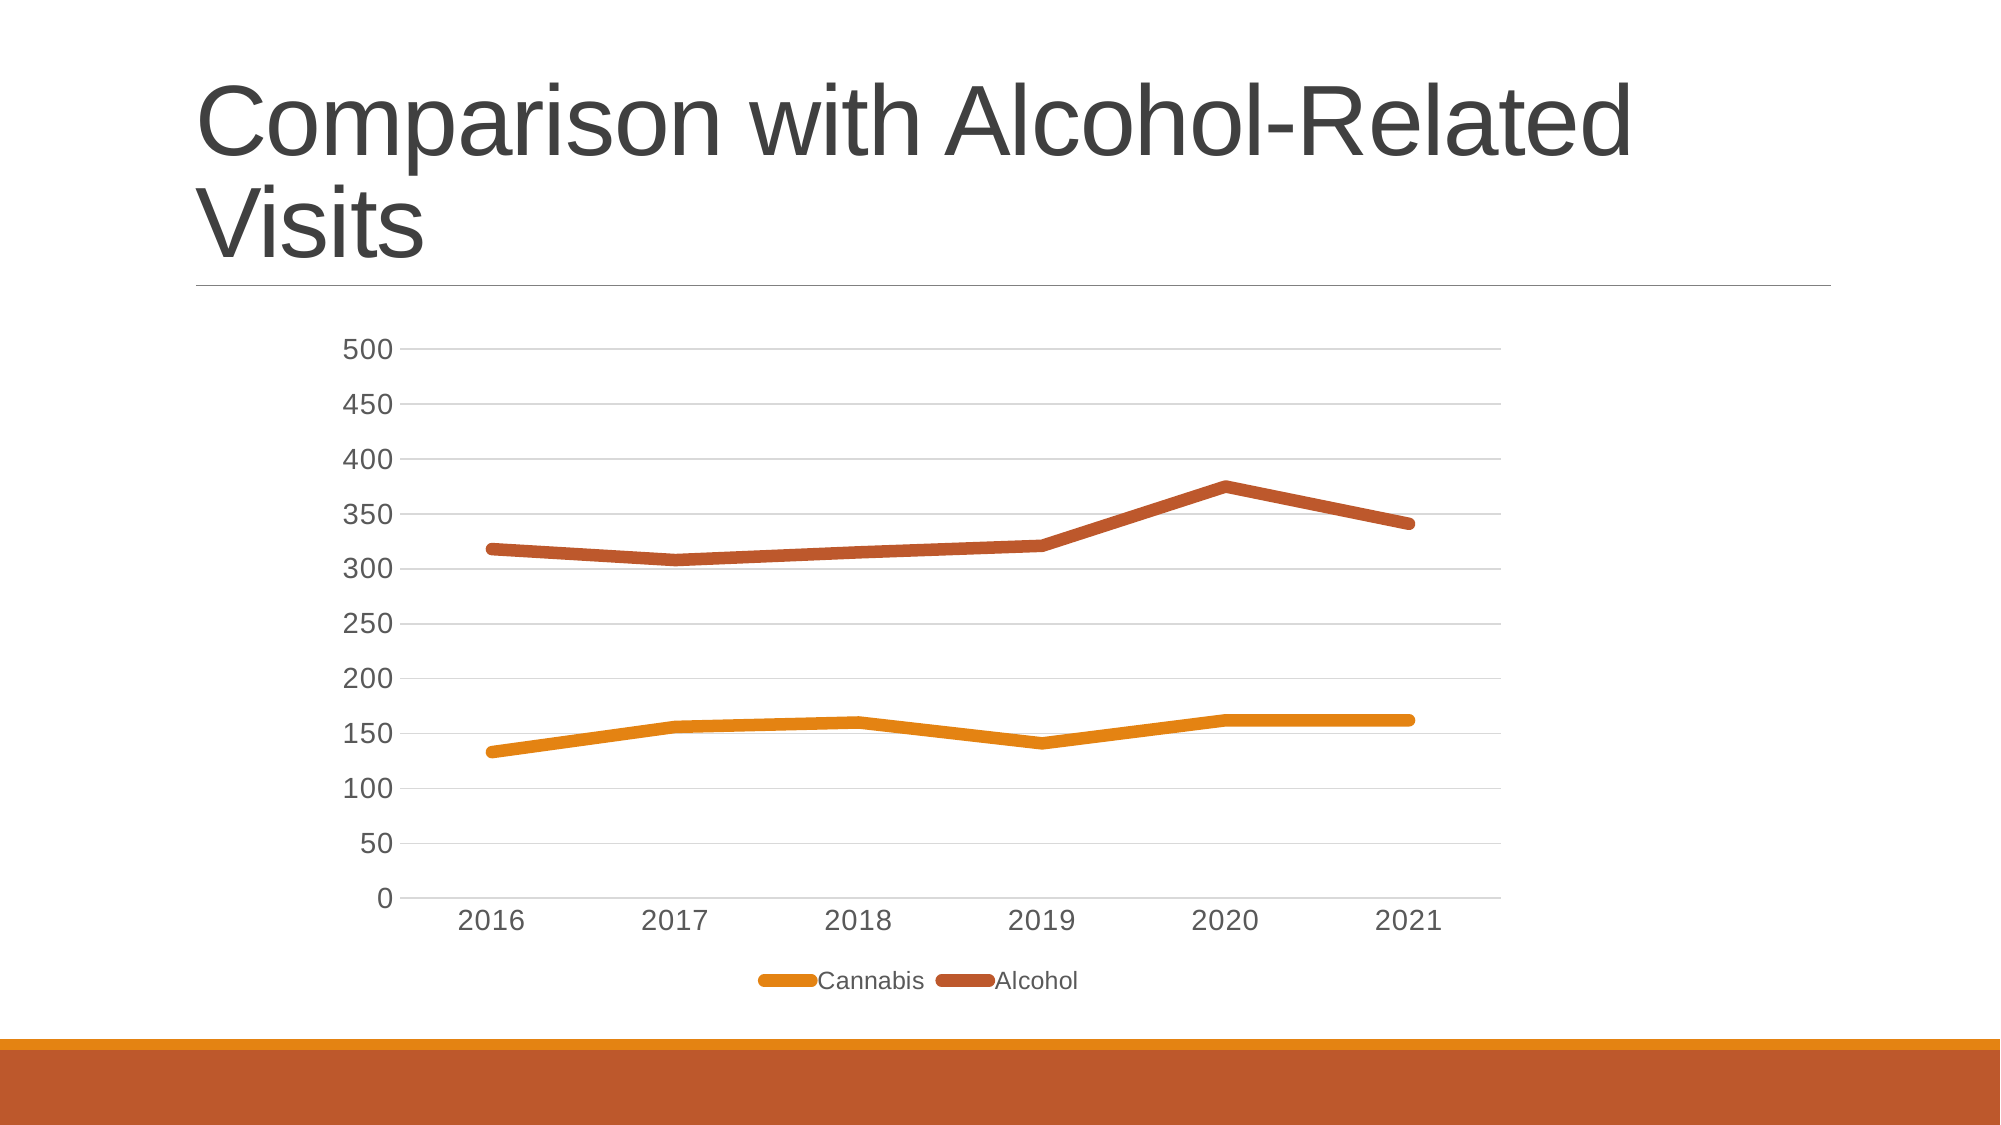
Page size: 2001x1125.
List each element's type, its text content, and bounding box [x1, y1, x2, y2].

title Comparison with Alcohol-Related Visits [180, 47, 1830, 285]
chart [318, 318, 1526, 1001]
